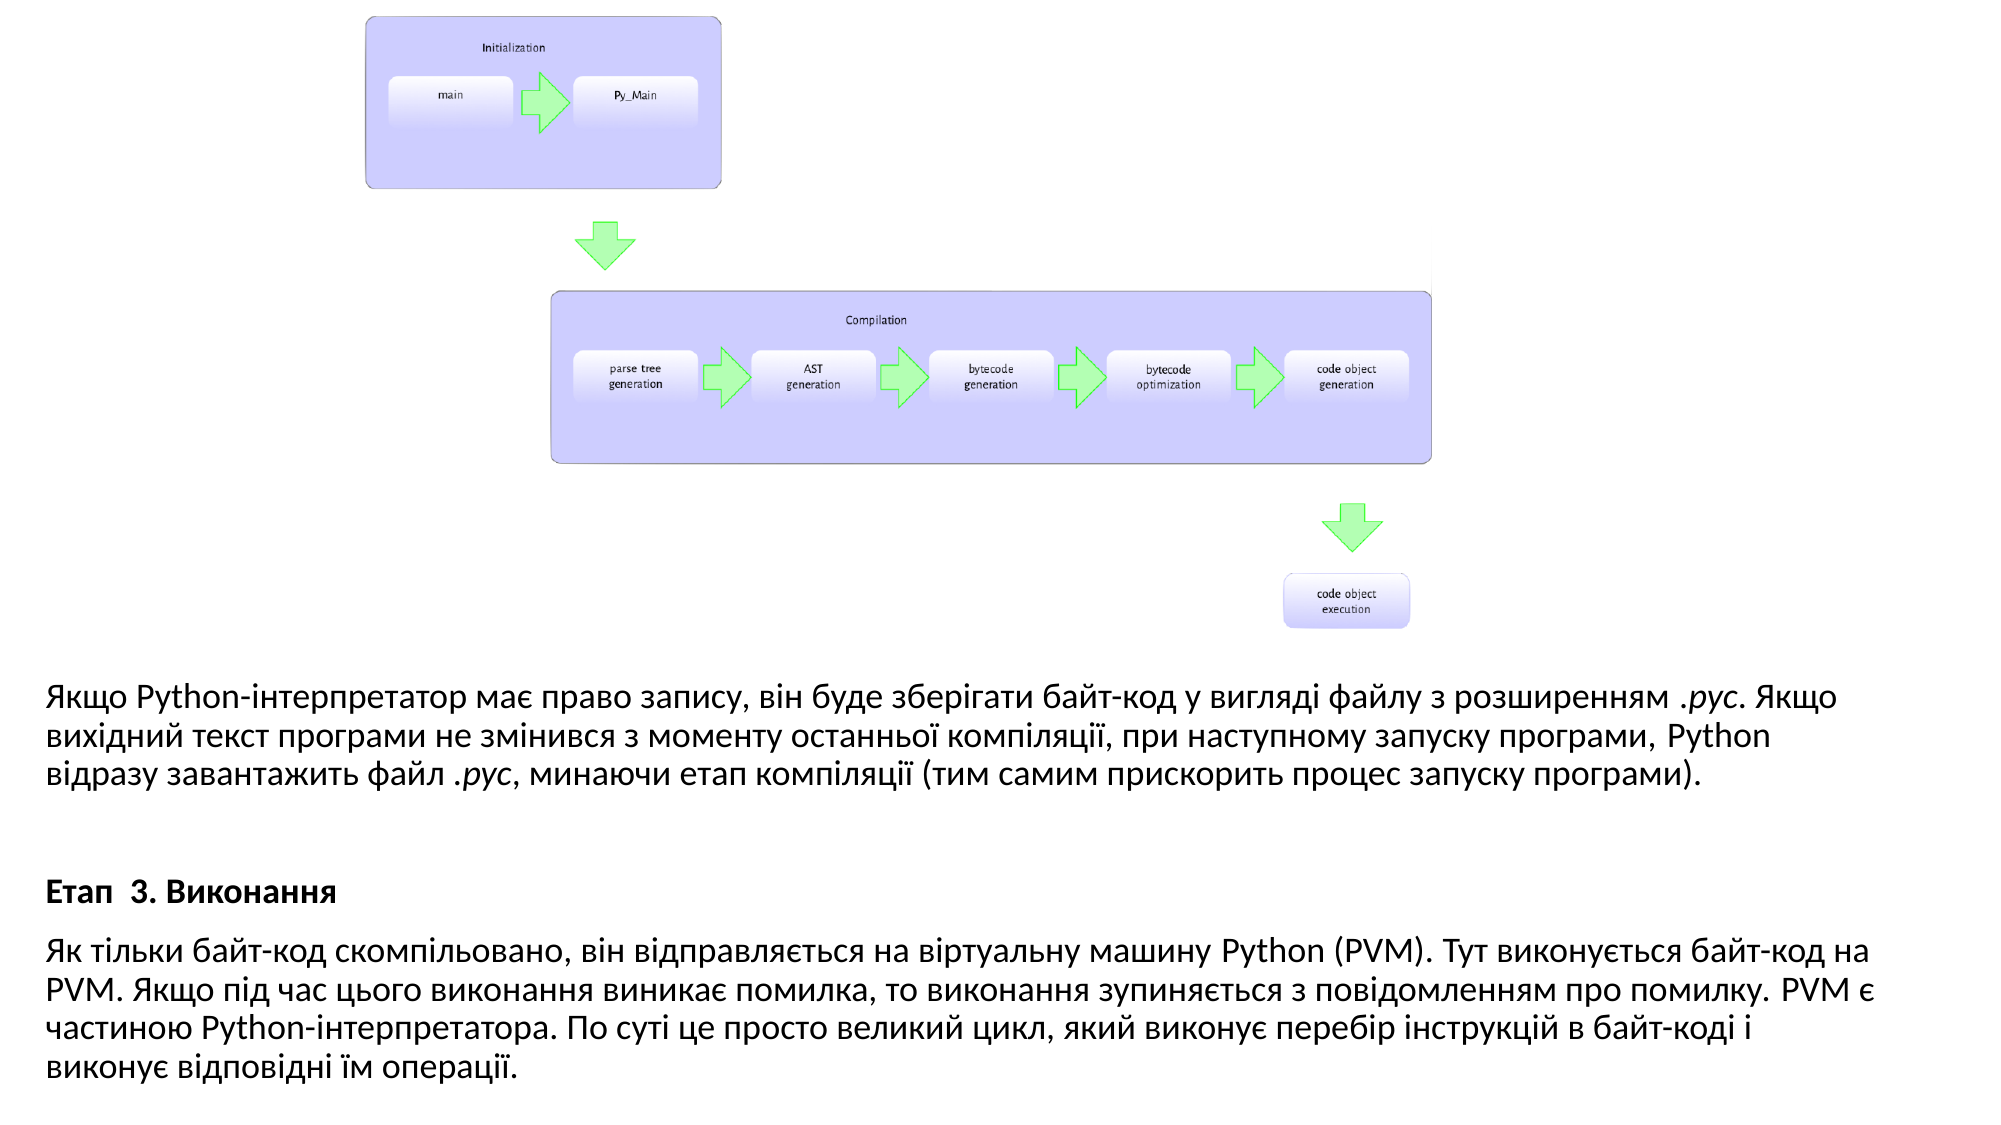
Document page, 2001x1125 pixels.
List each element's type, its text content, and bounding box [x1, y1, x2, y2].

picture [360, 13, 1432, 630]
list Якщо Python-інтерпретатор має право запису, він буде зберігати байт-код у вигляді файлу з розширенням .pyc. Якщо вихідний текст програми не змінився з моменту останньої компіляції, при наступному запуску програми, Python відразу завантажить файл .pyc, минаючи етап компіляції (тим самим прискорить процес запуску програми). Етап 3. Виконання Як тільки байт-код скомпільовано, він відправляється на віртуальну машину Python (PVM). Тут виконується байт-код на PVM. Якщо під час цього виконання виникає помилка, то виконання зупиняється з повідомленням про помилку. PVM є частиною Python-інтерпретатора. По суті це просто великий цикл, який виконує перебір інструкцій в байт-коді і виконує відповідні їм операції. [30, 19, 1892, 1094]
